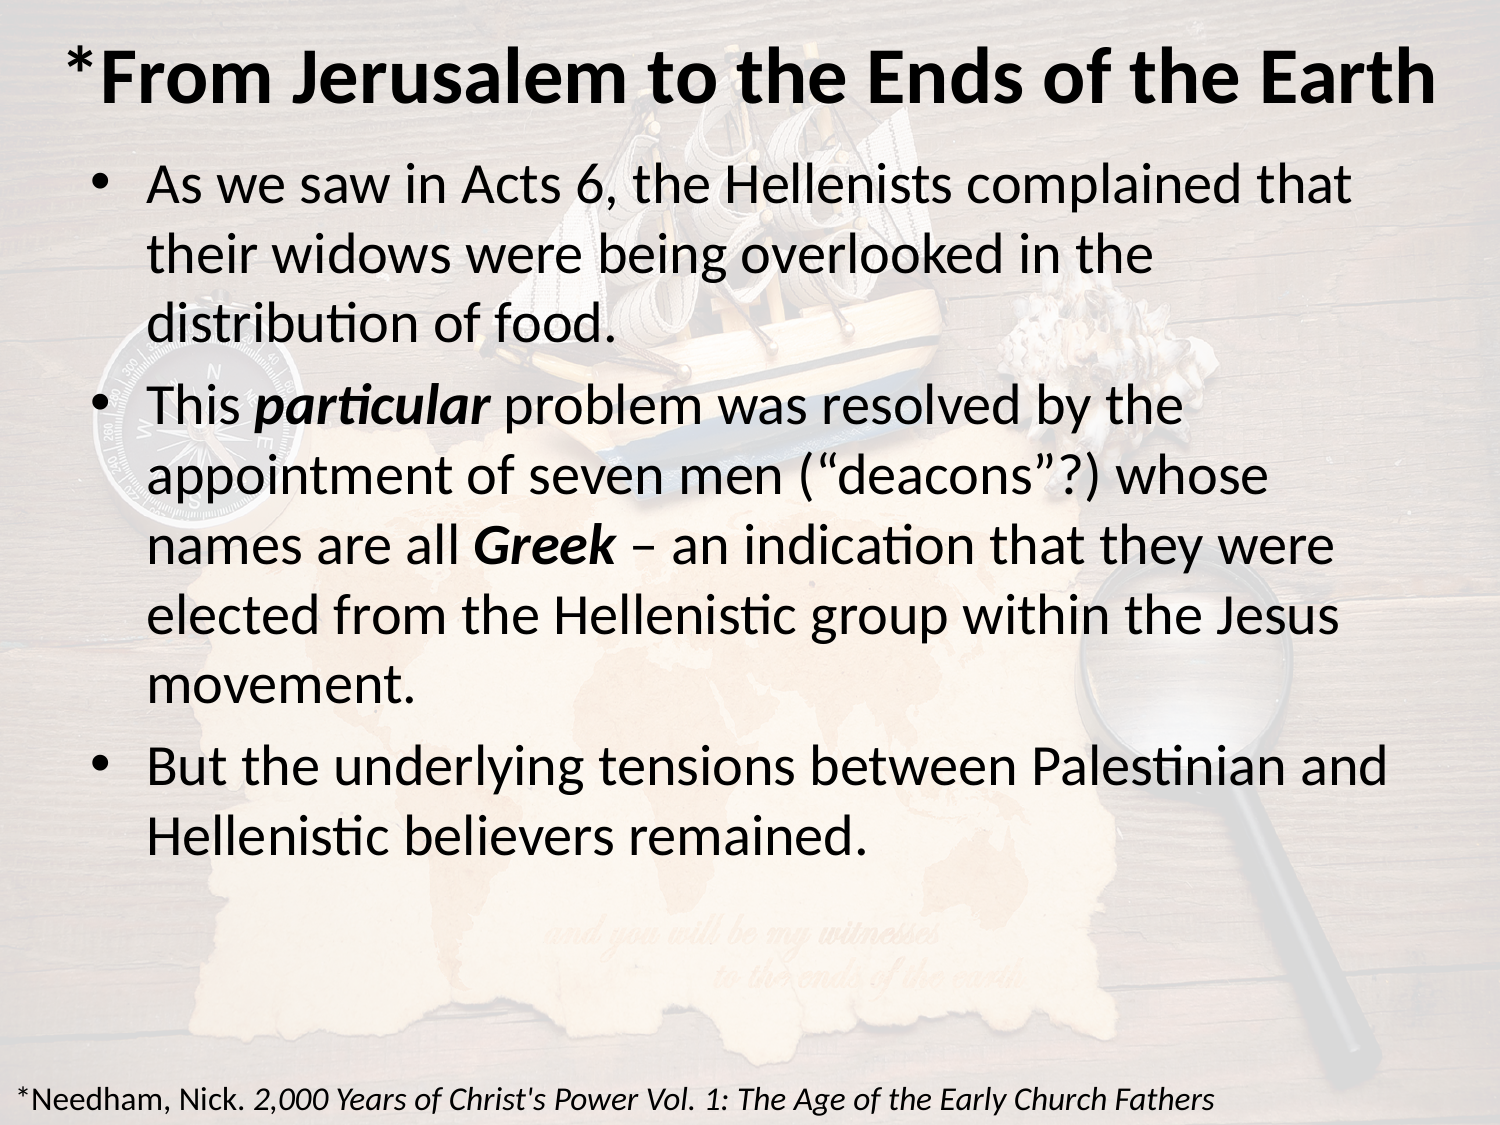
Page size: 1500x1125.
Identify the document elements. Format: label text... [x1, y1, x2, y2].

list As we saw in Acts 6, the Hellenists complained that their widows were being overlooked in the distribution of food. This particular problem was resolved by the appointment of seven men (“deacons”?) whose names are all Greek – an indication that they were elected from the Hellenistic group within the Jesus movement. But the underlying tensions between Palestinian and Hellenistic believers remained. [75, 137, 1425, 1063]
title *From Jerusalem to the Ends of the Earth [0, 4, 1500, 138]
text_box *Needham, Nick. 2,000 Years of Christ's Power Vol. 1: The Age of the Early Church Fathers [0, 1069, 1500, 1125]
